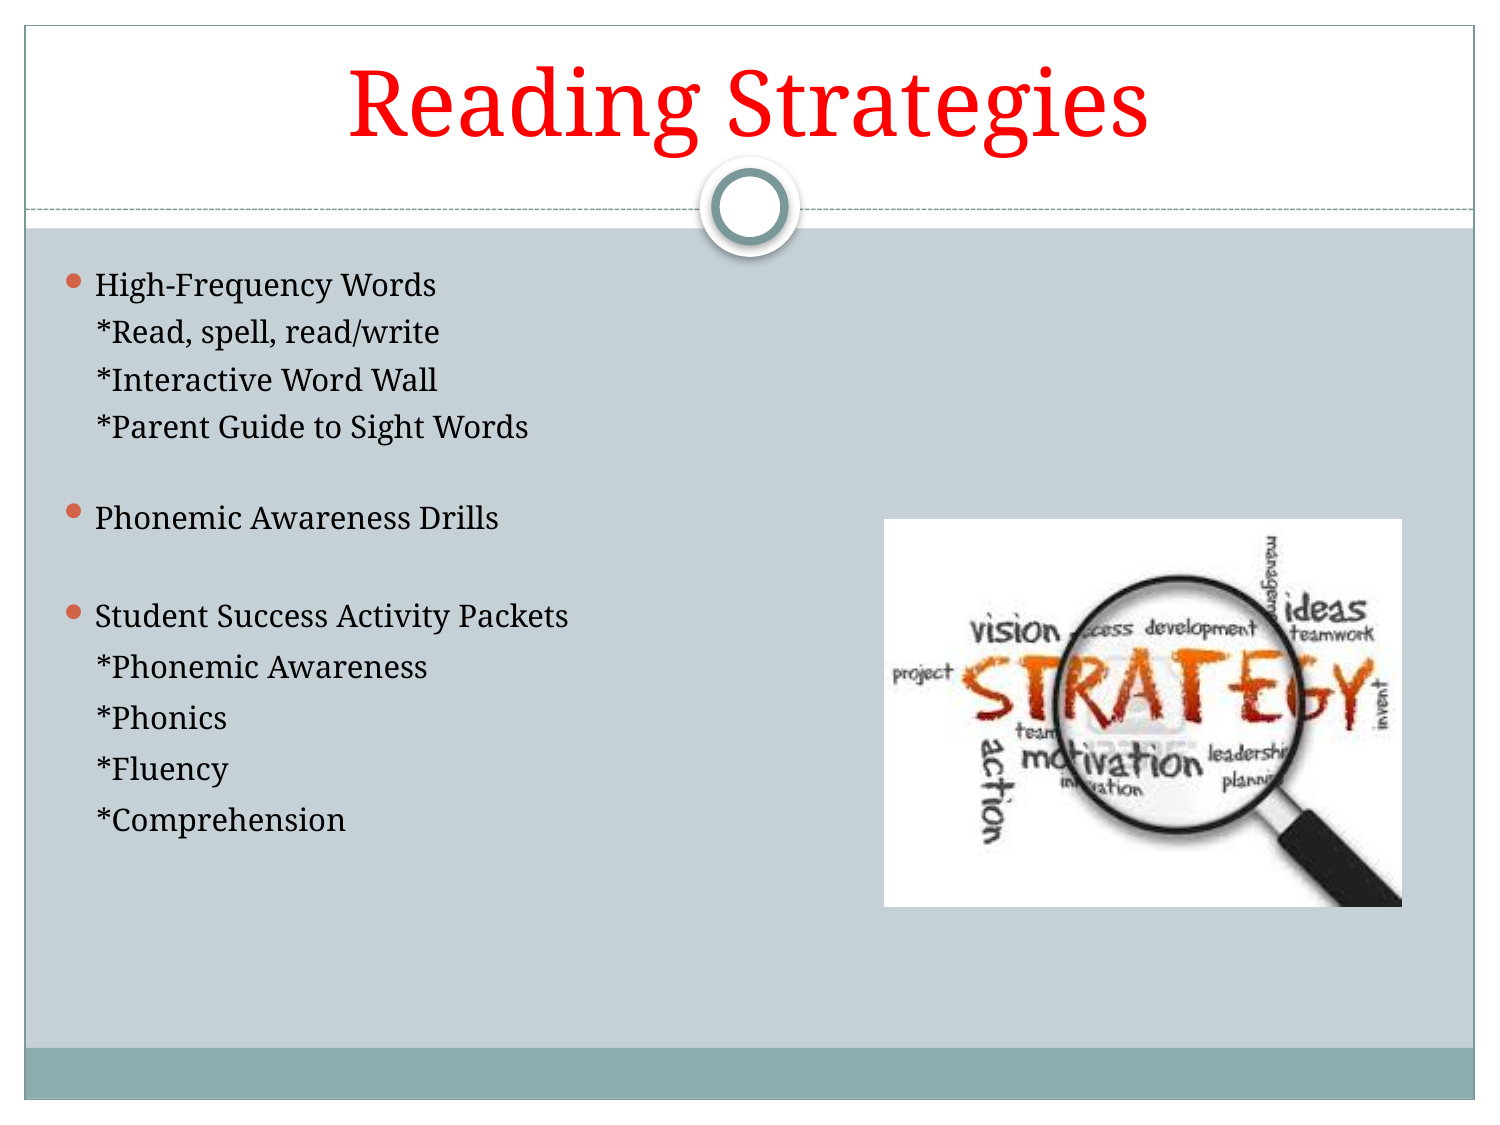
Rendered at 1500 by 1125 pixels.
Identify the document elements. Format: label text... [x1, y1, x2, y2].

title Reading Strategies [49, 37, 1450, 162]
picture [883, 518, 1402, 907]
list High-Frequency Words *Read, spell, read/write *Interactive Word Wall *Parent Guide to Sight Words Phonemic Awareness Drills Student Success Activity Packets *Phonemic Awareness *Phonics *Fluency *Comprehension [49, 236, 1445, 1092]
